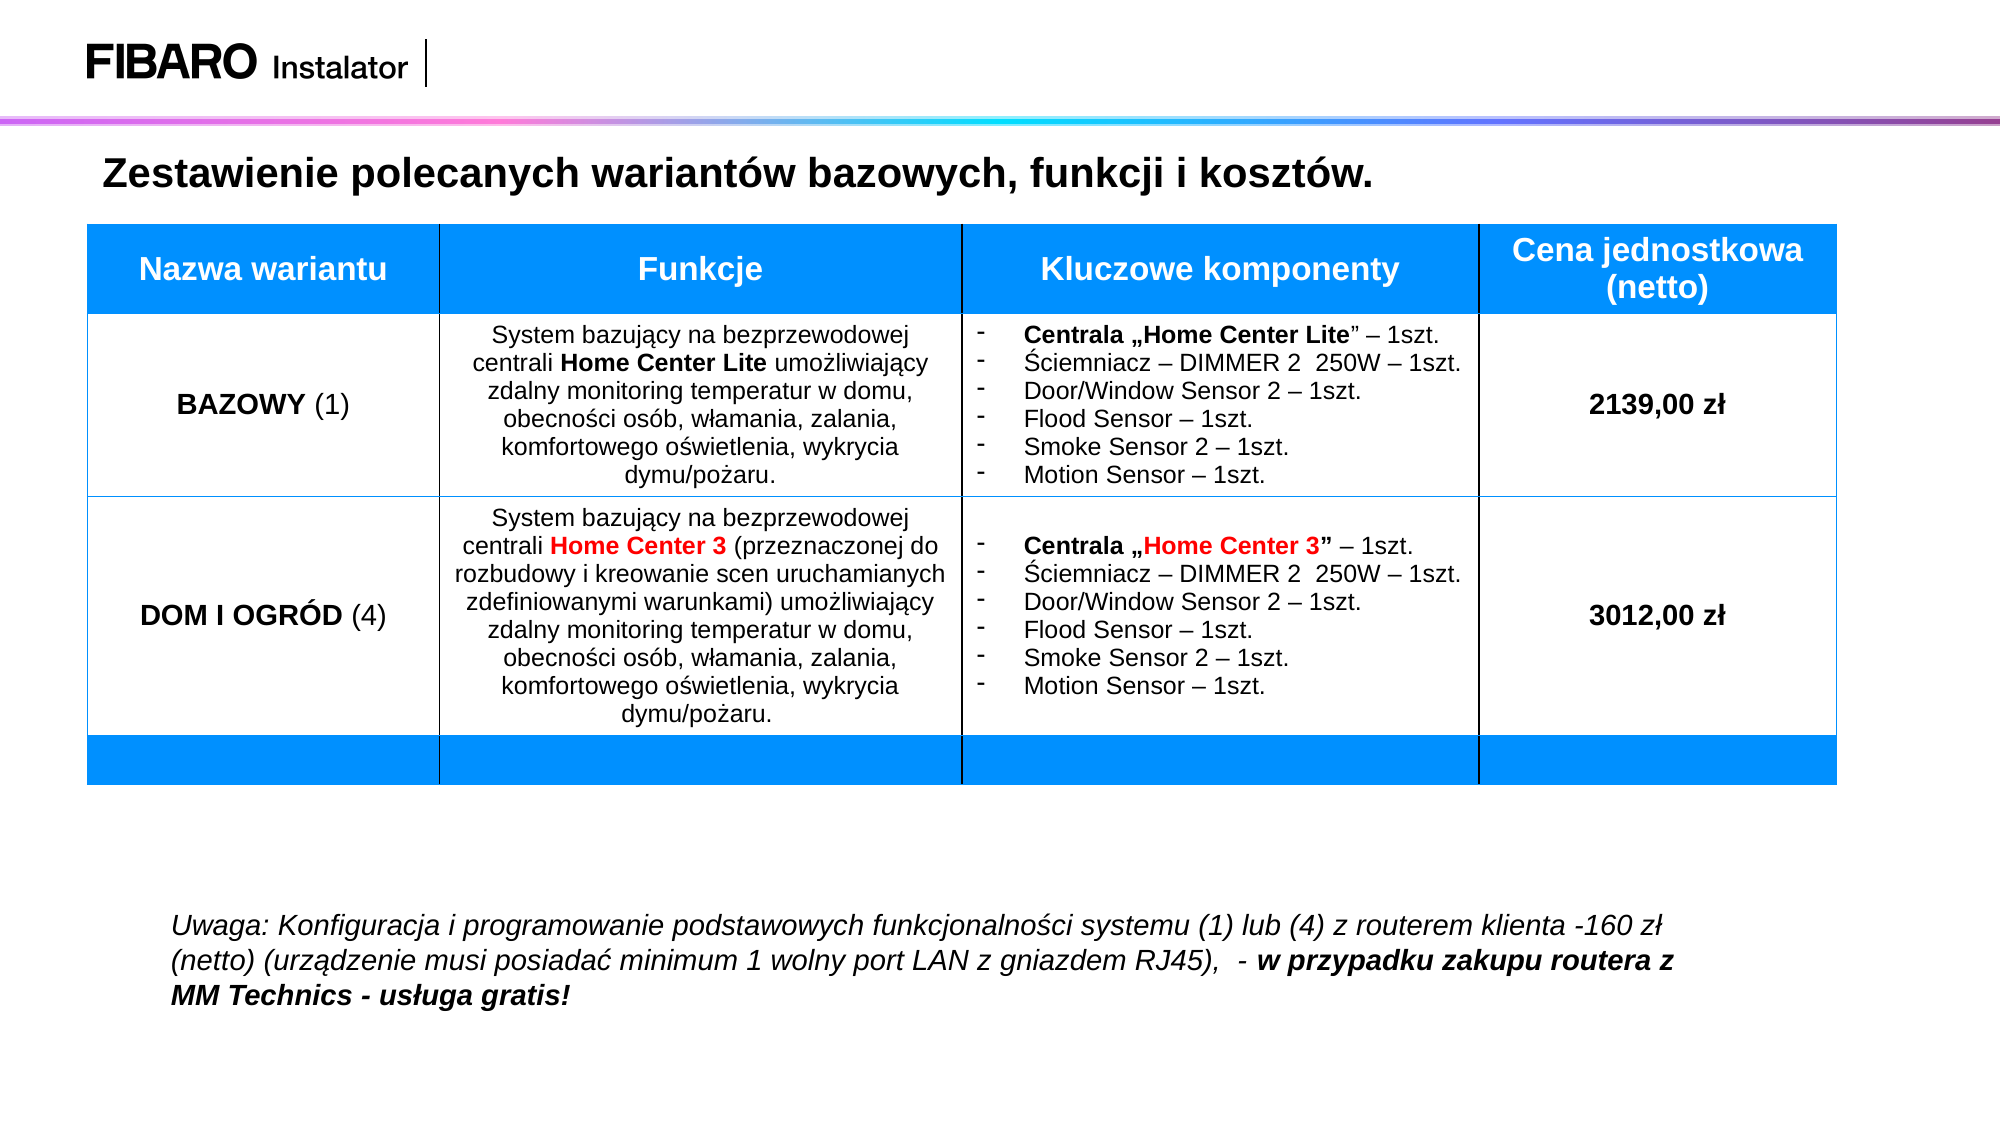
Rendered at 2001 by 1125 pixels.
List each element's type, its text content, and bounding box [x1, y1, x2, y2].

picture [0, 114, 2000, 129]
table_cell System bazujący na bezprzewodowej centrali Home Center Lite umożliwiający zdalny monitoring temperatur w domu, obecności osób, włamania, zalania, komfortowego oświetlenia, wykrycia dymu/pożaru. [440, 314, 961, 496]
table_cell 3012,00 zł [1480, 497, 1836, 735]
table_cell [440, 736, 961, 784]
table_cell DOM I OGRÓD (4) [88, 497, 439, 735]
table_header Cena jednostkowa (netto) [1480, 225, 1836, 313]
table_cell Centrala „Home Center Lite” – 1szt. Ściemniacz – DIMMER 2 250W – 1szt. Door/Window Sensor 2 – 1szt. Flood Sensor – 1szt. Smoke Sensor 2 – 1szt. Motion Sensor – 1szt. [963, 314, 1478, 496]
table_cell [963, 736, 1478, 784]
table_cell [88, 736, 439, 784]
table_cell 2139,00 zł [1480, 314, 1836, 496]
table_cell Centrala „Home Center 3” – 1szt. Ściemniacz – DIMMER 2 250W – 1szt. Door/Window Sensor 2 – 1szt. Flood Sensor – 1szt. Smoke Sensor 2 – 1szt. Motion Sensor – 1szt. [963, 497, 1478, 735]
table_header Kluczowe komponenty [963, 225, 1478, 313]
table_cell BAZOWY (1) [88, 314, 439, 496]
picture [87, 43, 408, 79]
title Zestawienie polecanych wariantów bazowych, funkcji i kosztów. [87, 143, 1932, 249]
table_header Funkcje [440, 225, 961, 313]
table_cell System bazujący na bezprzewodowej centrali Home Center 3 (przeznaczonej do rozbudowy i kreowanie scen uruchamianych zdefiniowanymi warunkami) umożliwiający zdalny monitoring temperatur w domu, obecności osób, włamania, zalania, komfortowego oświetlenia, wykrycia dymu/pożaru. [440, 497, 961, 735]
table_cell [1480, 736, 1836, 784]
table_header Nazwa wariantu [88, 225, 439, 313]
text_box Uwaga: Konfiguracja i programowanie podstawowych funkcjonalności systemu (1) lub (4) z routerem klienta -160 zł (netto) (urządzenie musi posiadać minimum 1 wolny port LAN z gniazdem RJ45), - w przypadku zakupu routera z MM Technics - usługa gratis! [156, 899, 1719, 1019]
